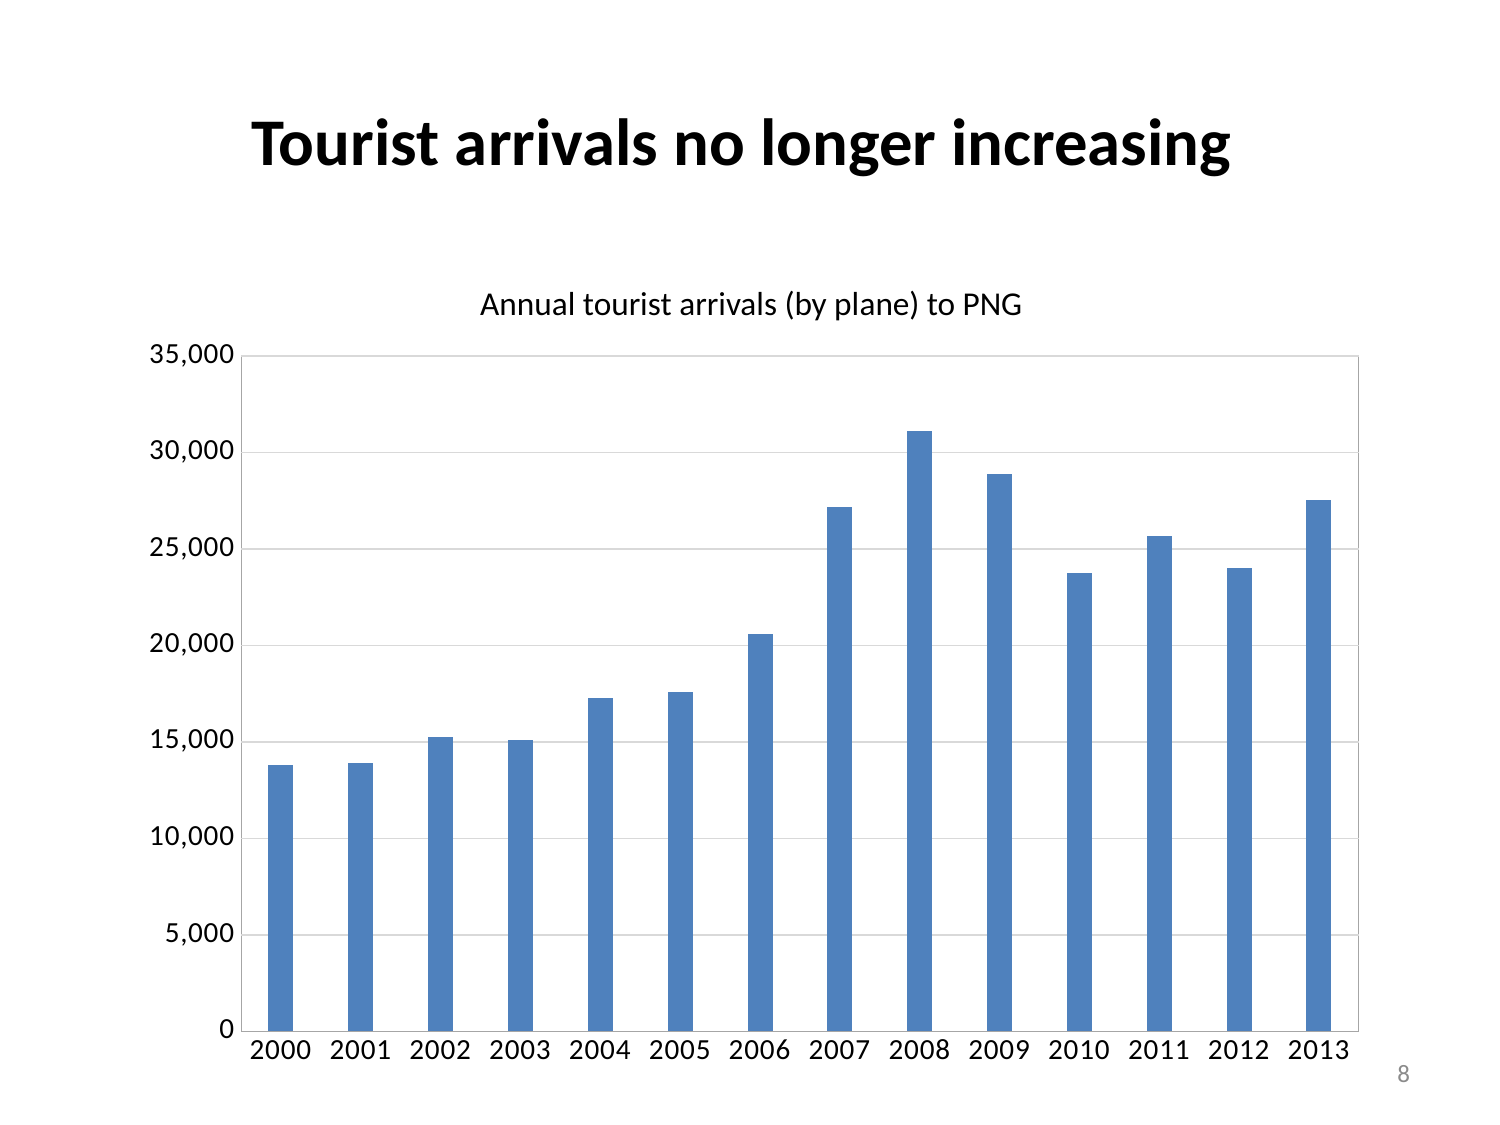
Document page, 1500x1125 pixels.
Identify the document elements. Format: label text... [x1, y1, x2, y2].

title Annual tourist arrivals (by plane) to PNG [76, 208, 1427, 396]
text_box Tourist arrivals no longer increasing [74, 45, 1425, 233]
chart [123, 326, 1385, 1083]
slide_number 8 [1074, 1042, 1425, 1103]
